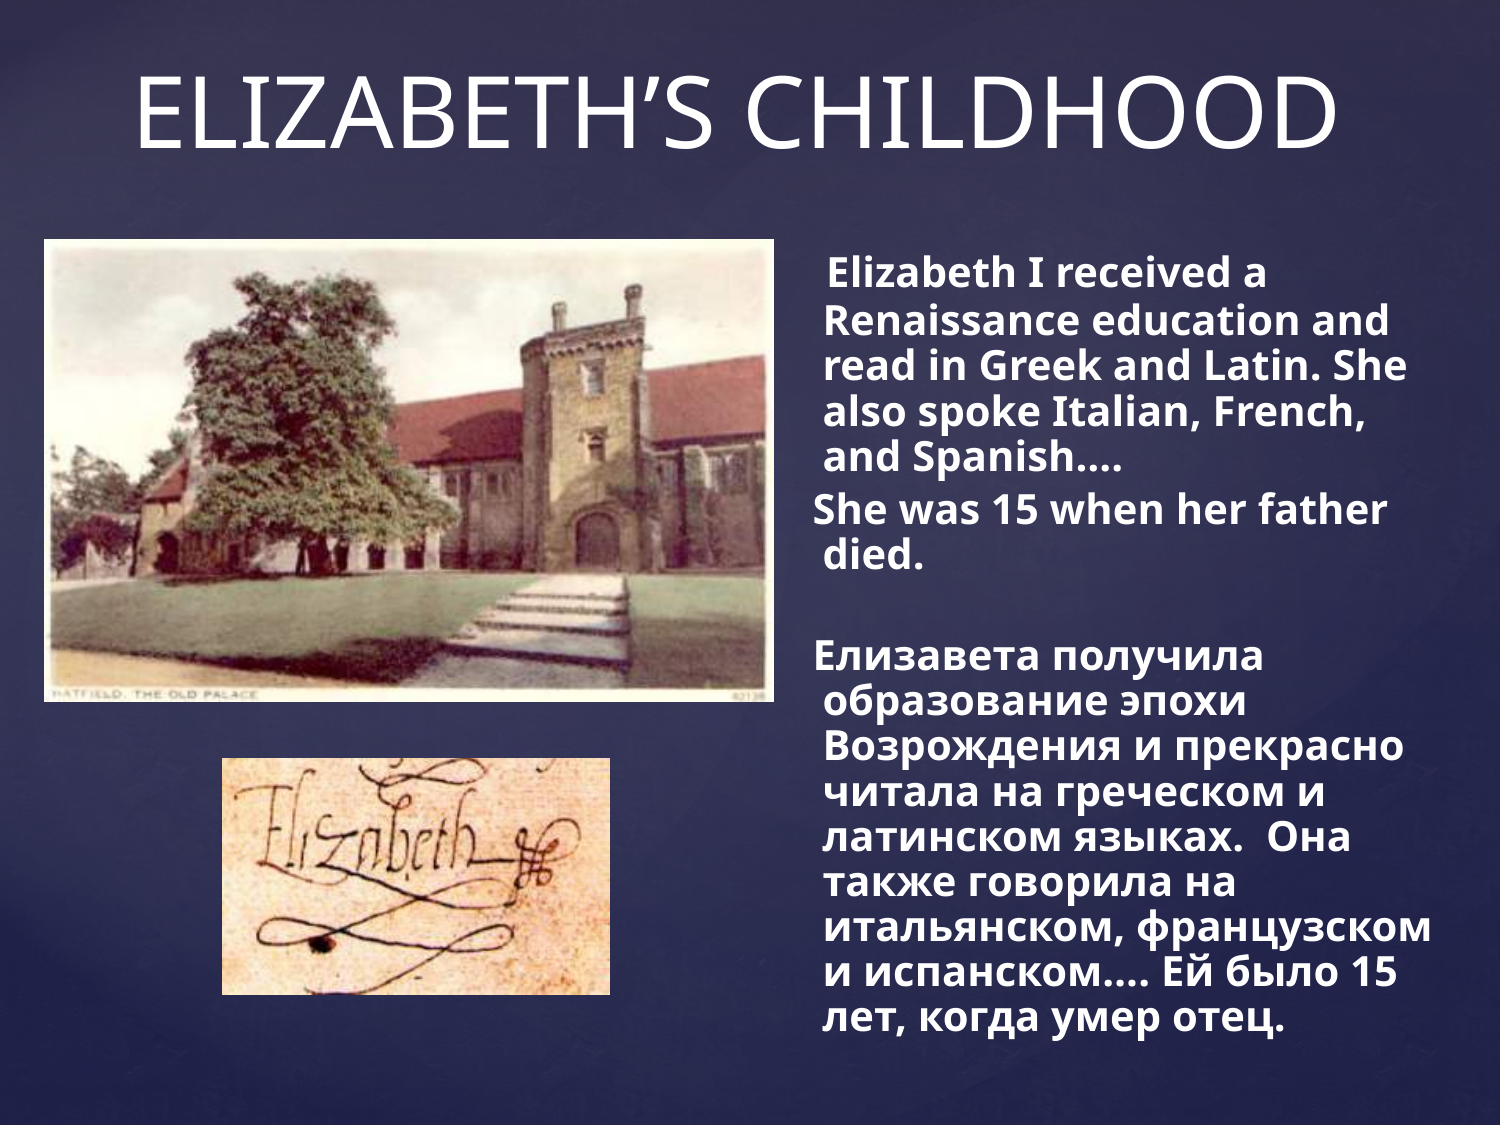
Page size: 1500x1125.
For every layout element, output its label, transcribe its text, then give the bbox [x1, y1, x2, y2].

list Elizabeth I received a Renaissance education and read in Greek and Latin. She also spoke Italian, French, and Spanish…. She was 15 when her father died. Елизавета получила образование эпохи Возрождения и прекрасно читала на греческом и латинском языках. Она также говорила на итальянском, французском и испанском…. Ей было 15 лет, когда умер отец. [762, 210, 1465, 1067]
picture [222, 758, 610, 996]
title ELIZABETH’S CHILDHOOD [112, 46, 1388, 176]
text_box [44, 238, 774, 703]
